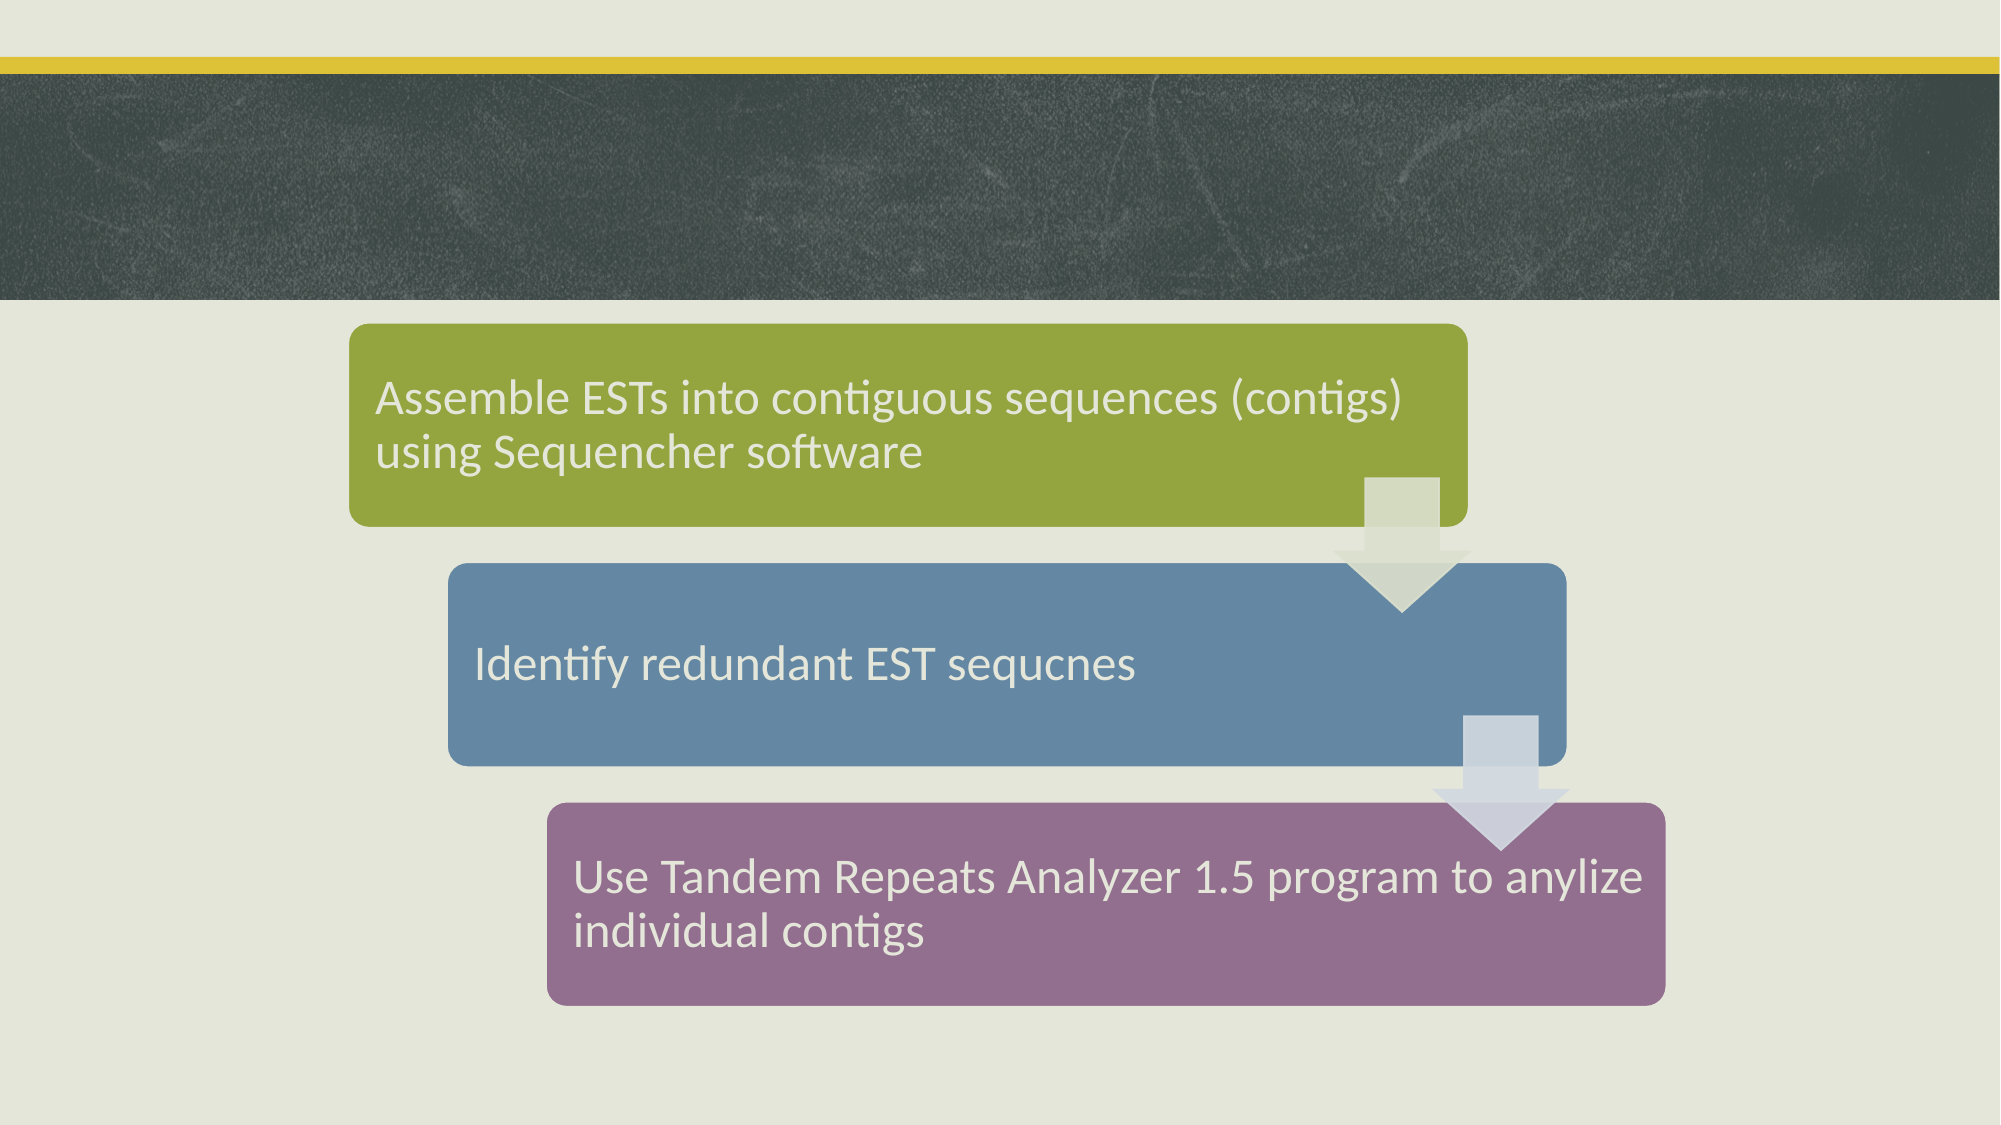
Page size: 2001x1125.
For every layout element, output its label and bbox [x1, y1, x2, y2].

picture [0, 74, 2000, 300]
text_box [348, 322, 1667, 1007]
